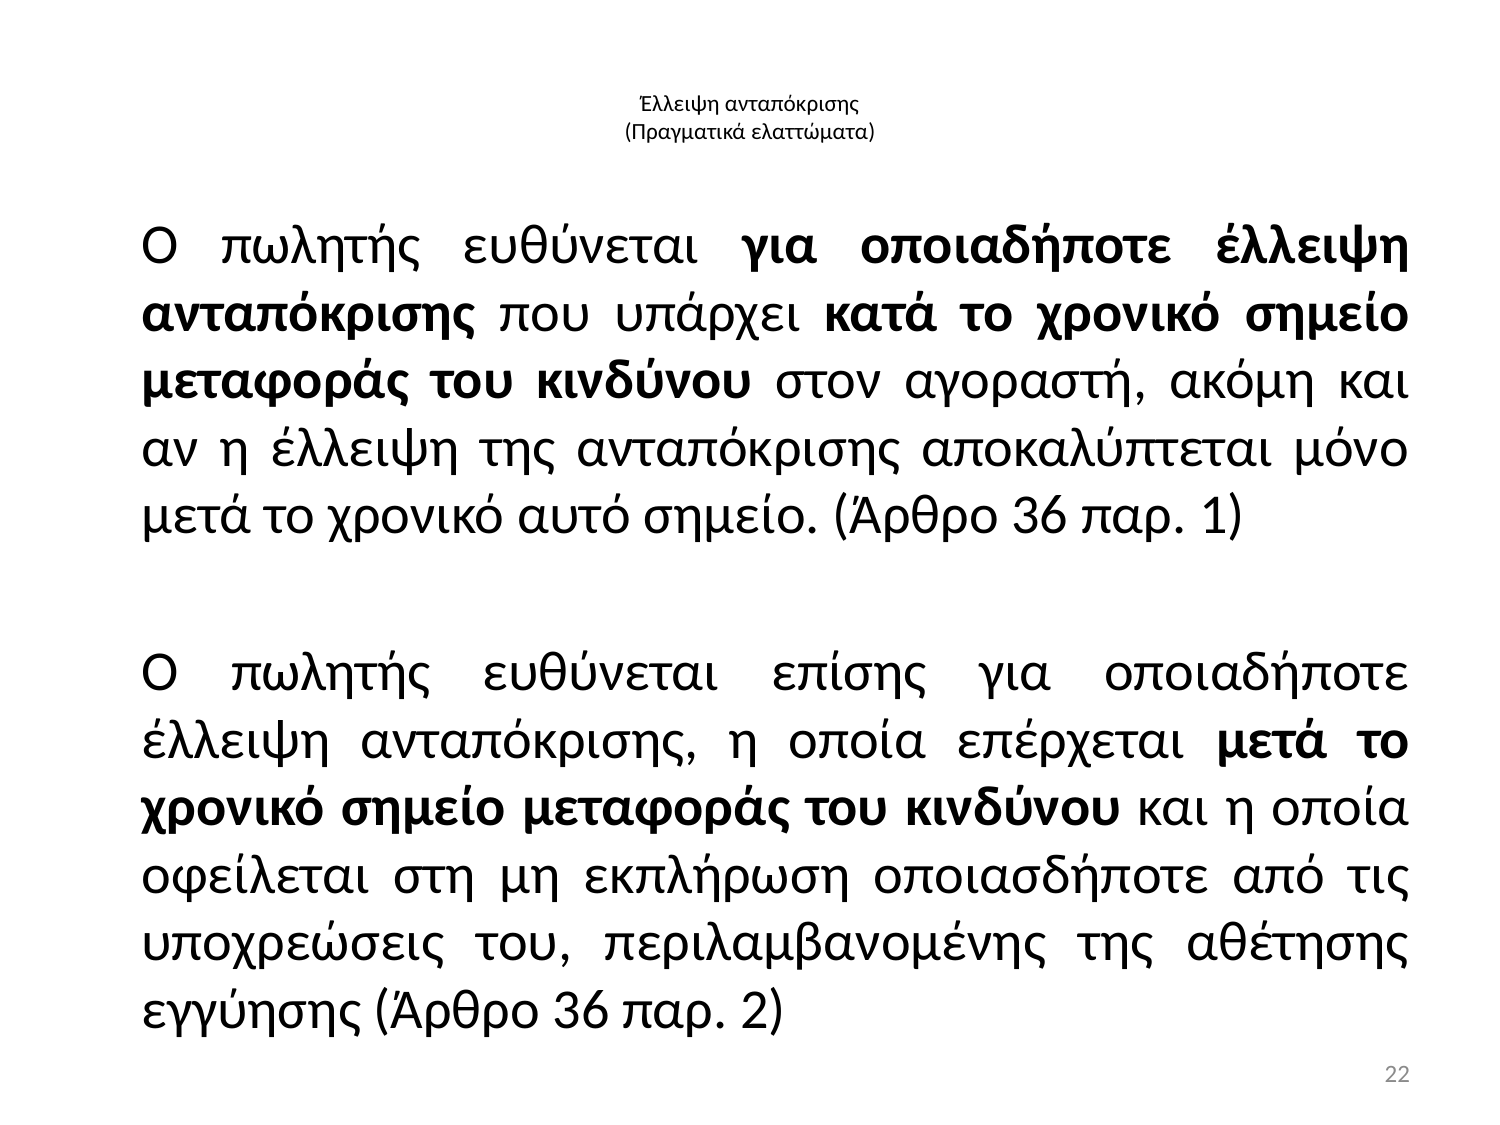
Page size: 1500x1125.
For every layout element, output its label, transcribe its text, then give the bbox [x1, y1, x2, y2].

slide_number 22 [1074, 1042, 1425, 1103]
list Ο πωλητής ευθύνεται για οποιαδήποτε έλλειψη ανταπόκρισης που υπάρχει κατά το χρονικό σημείο μεταφοράς του κινδύνου στον αγοραστή, ακόμη και αν η έλλειψη της ανταπόκρισης αποκαλύπτεται μόνο μετά το χρονικό αυτό σημείο. (Άρθρο 36 παρ. 1) Ο πωλητής ευθύνεται επίσης για οποιαδήποτε έλλειψη ανταπόκρισης, η οποία επέρχεται μετά το χρονικό σημείο μεταφοράς του κινδύνου και η οποία οφείλεται στη μη εκπλήρωση οποιασδήποτε από τις υποχρεώσεις του, περιλαμβανομένης της αθέτησης εγγύησης (Άρθρο 36 παρ. 2) [75, 200, 1425, 1063]
title Έλλειψη ανταπόκρισης (Πραγματικά ελαττώματα) [75, 45, 1425, 188]
